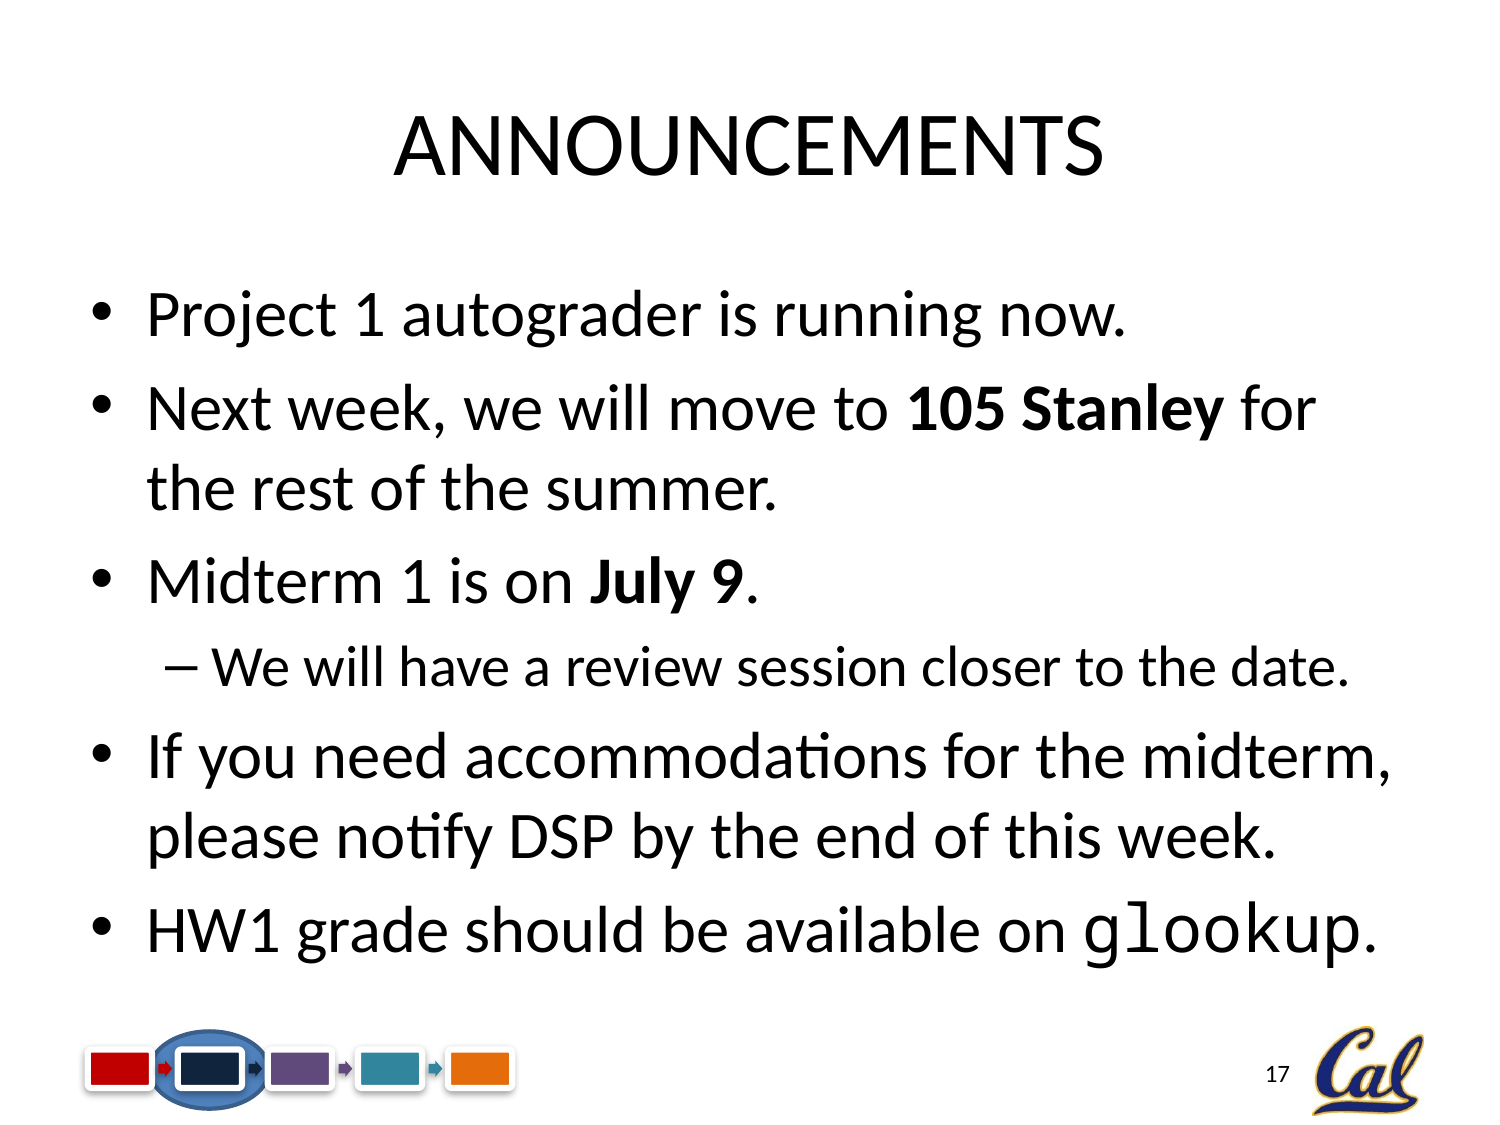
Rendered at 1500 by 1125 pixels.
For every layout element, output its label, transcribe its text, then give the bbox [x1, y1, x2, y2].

title Announcements [75, 45, 1425, 233]
list Project 1 autograder is running now. Next week, we will move to 105 Stanley for the rest of the summer. Midterm 1 is on July 9. We will have a review session closer to the date. If you need accommodations for the midterm, please notify DSP by the end of this week. HW1 grade should be available on glookup. [75, 262, 1425, 1005]
picture [1312, 1026, 1424, 1116]
